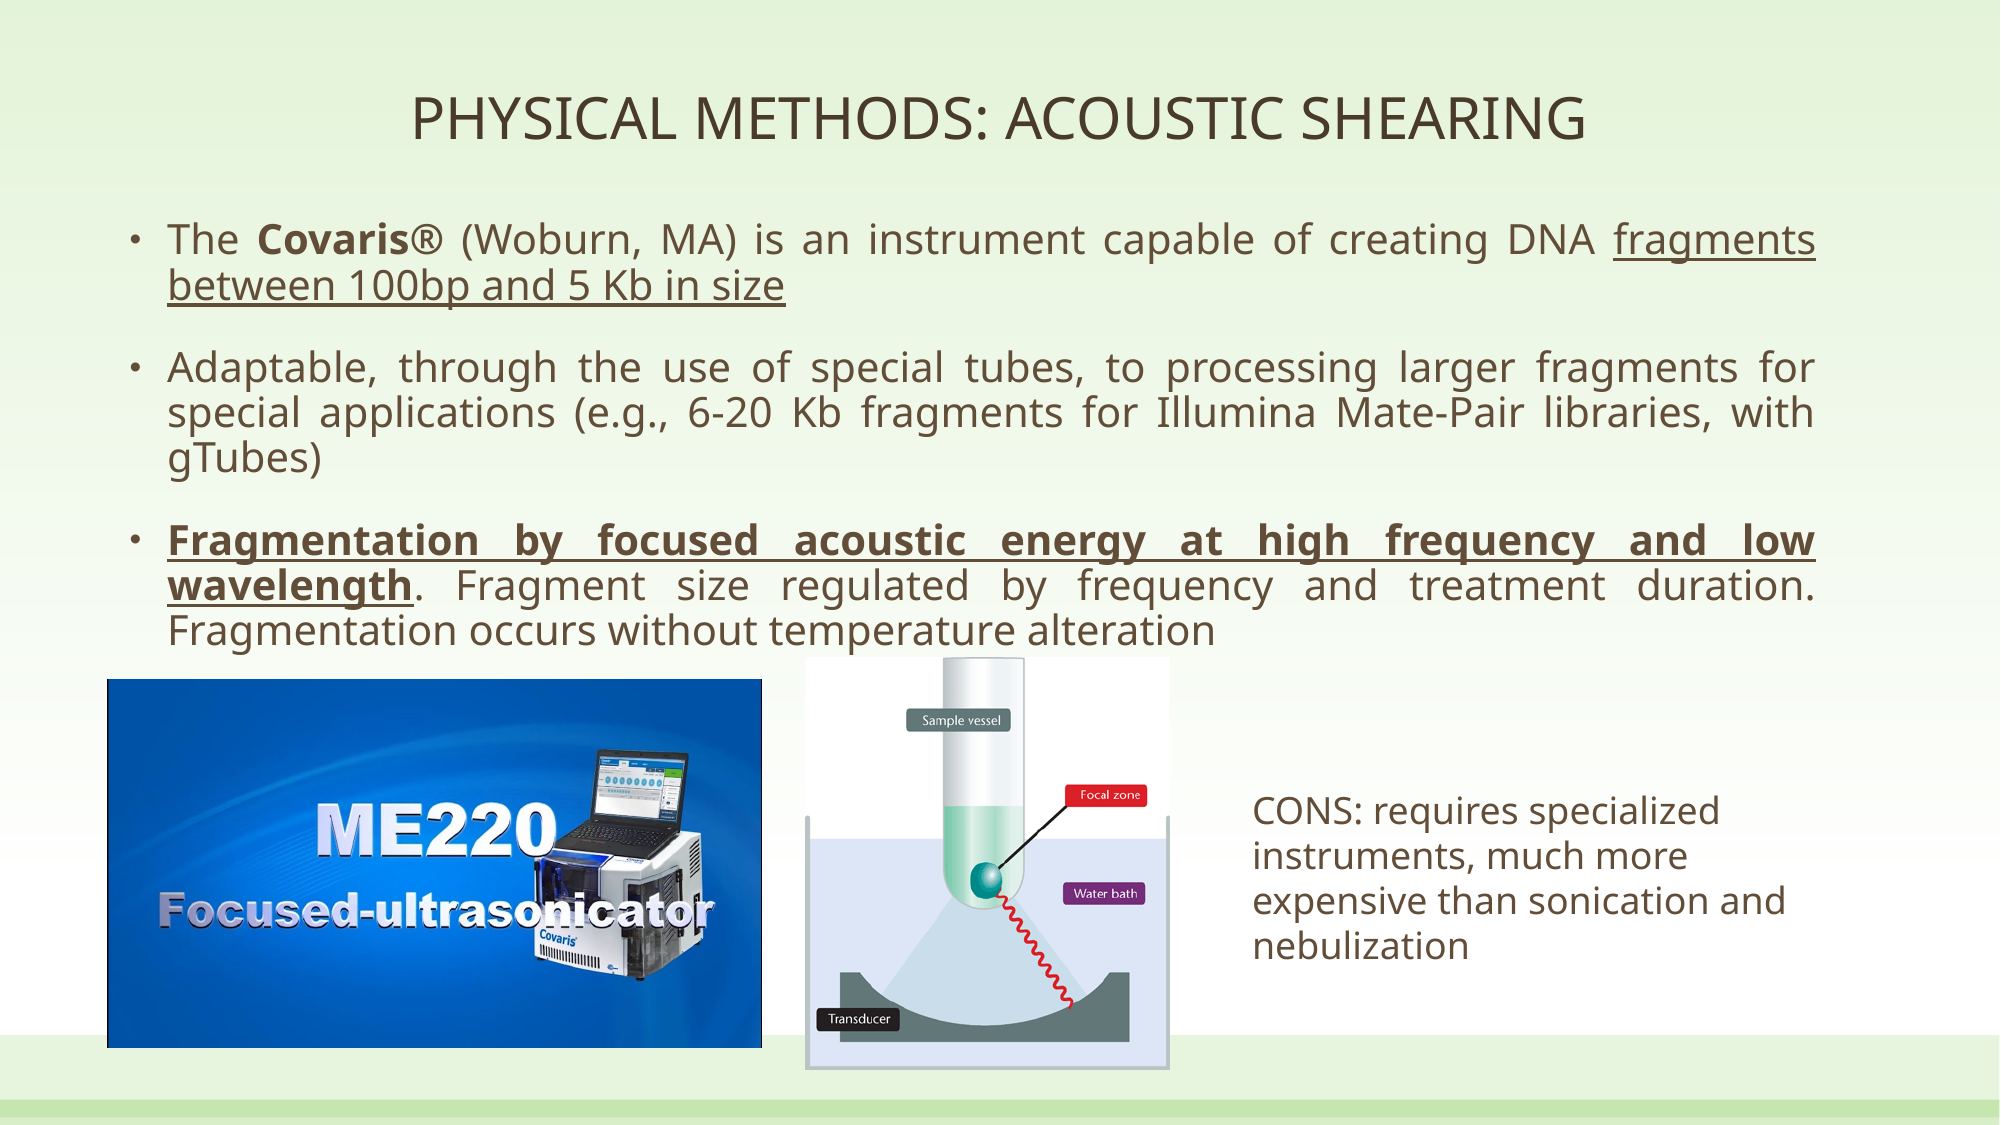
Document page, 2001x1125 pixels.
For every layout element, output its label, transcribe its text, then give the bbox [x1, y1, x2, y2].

text_box CONS: requires specialized instruments, much more expensive than sonication and nebulization [1237, 779, 1868, 975]
title PHYSICAL METHODS: ACOUSTIC SHEARING [219, 71, 1780, 160]
picture [107, 679, 762, 1048]
picture [805, 657, 1170, 1070]
list The Covaris® (Woburn, MA) is an instrument capable of creating DNA fragments between 100bp and 5 Kb in size Adaptable, through the use of special tubes, to processing larger fragments for special applications (e.g., 6-20 Kb fragments for Illumina Mate-Pair libraries, with gTubes) Fragmentation by focused acoustic energy at high frequency and low wavelength. Fragment size regulated by frequency and treatment duration. Fragmentation occurs without temperature alteration [107, 211, 1832, 926]
